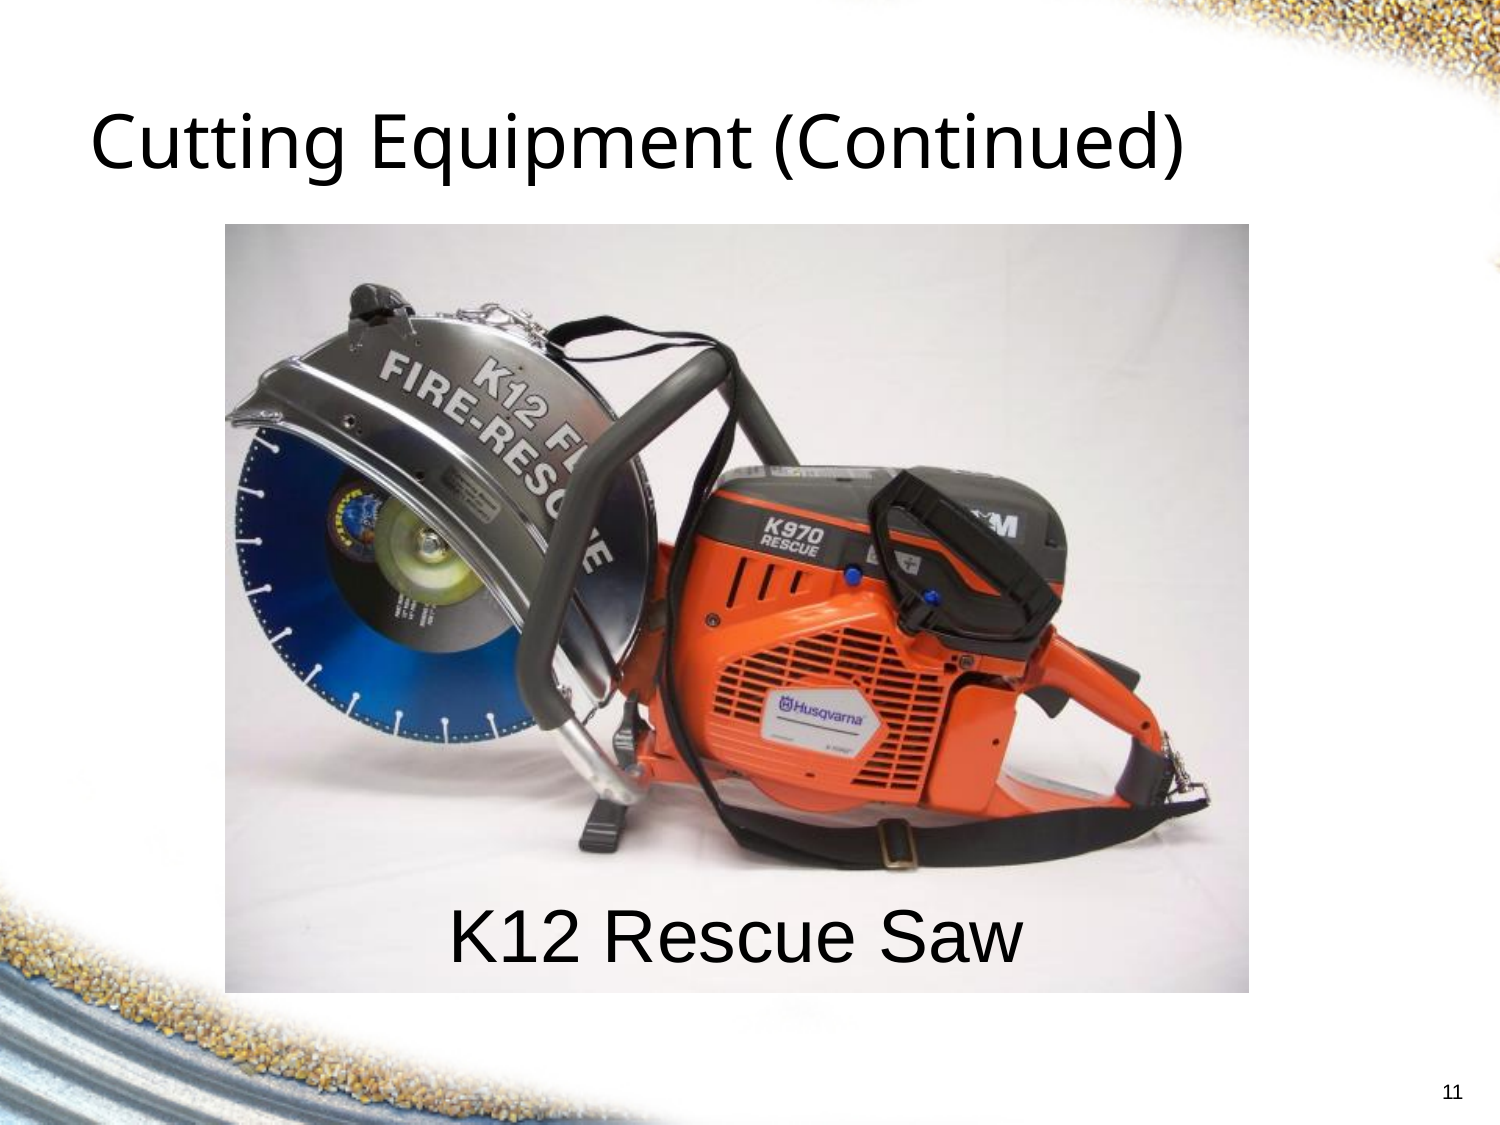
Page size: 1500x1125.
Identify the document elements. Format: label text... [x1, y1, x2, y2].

title Cutting Equipment (Continued) [75, 45, 1425, 233]
slide_number 11 [1418, 1051, 1479, 1112]
picture [0, 0, 1500, 1125]
